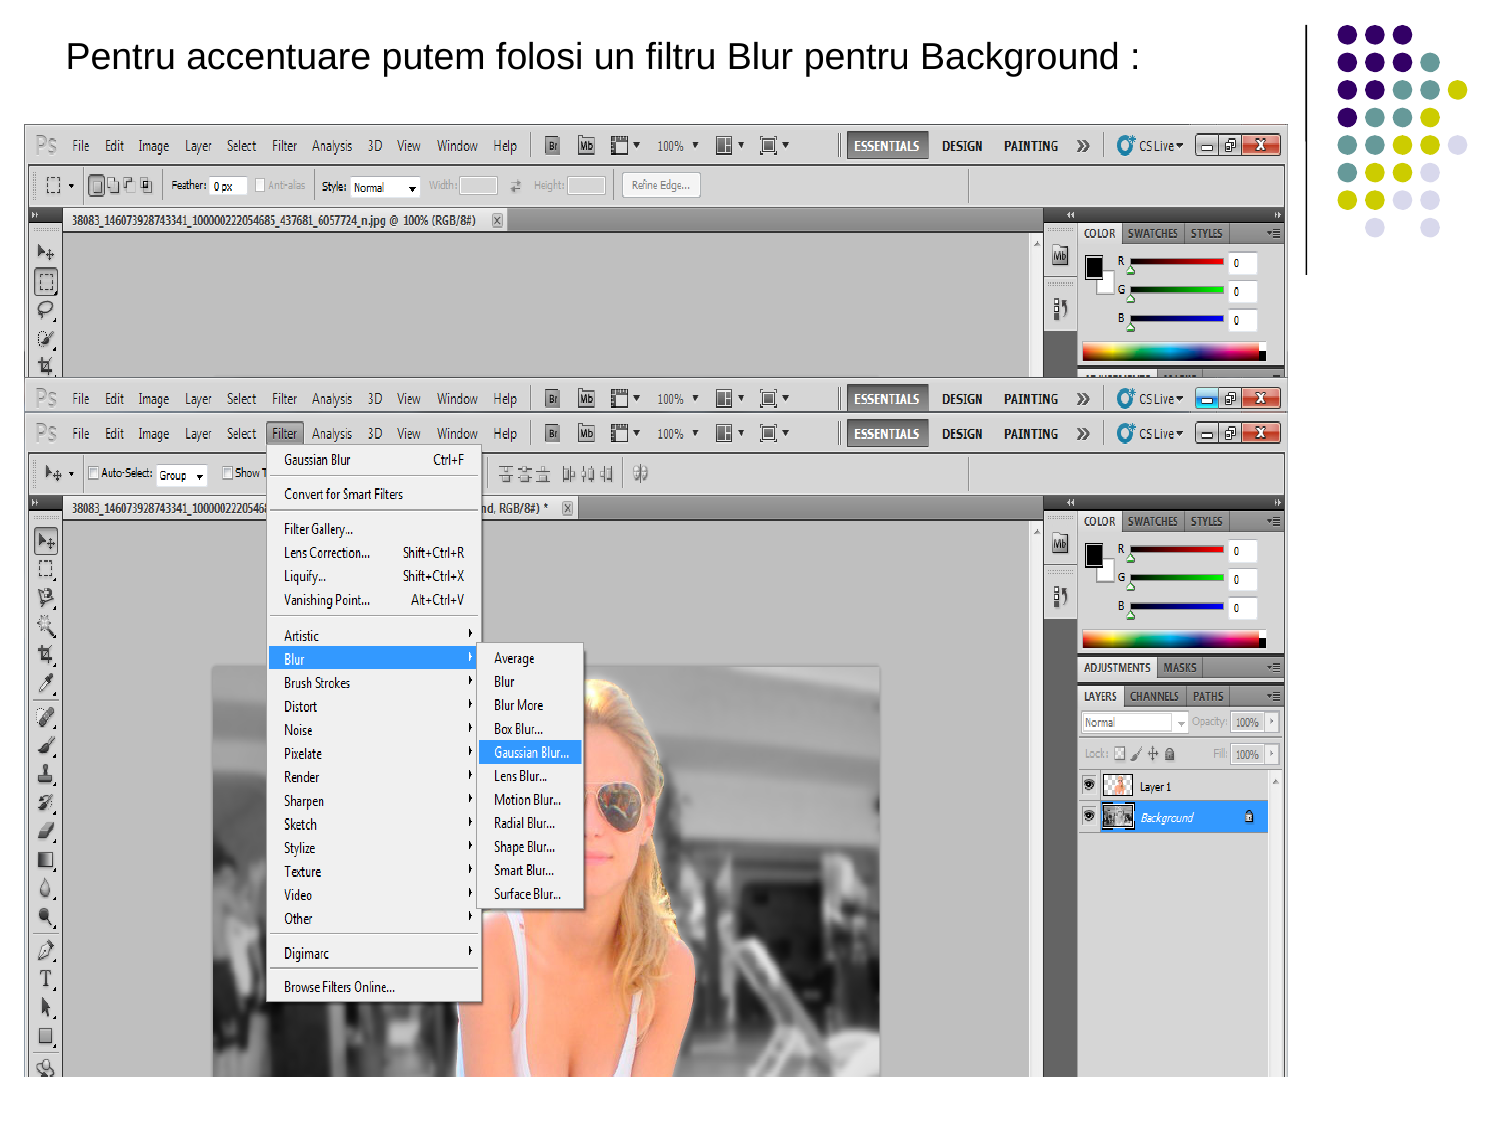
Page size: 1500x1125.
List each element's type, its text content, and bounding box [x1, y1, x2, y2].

text_box Pentru accentuare putem folosi un filtru Blur pentru Background : [50, 25, 1167, 85]
picture [24, 124, 1288, 1078]
